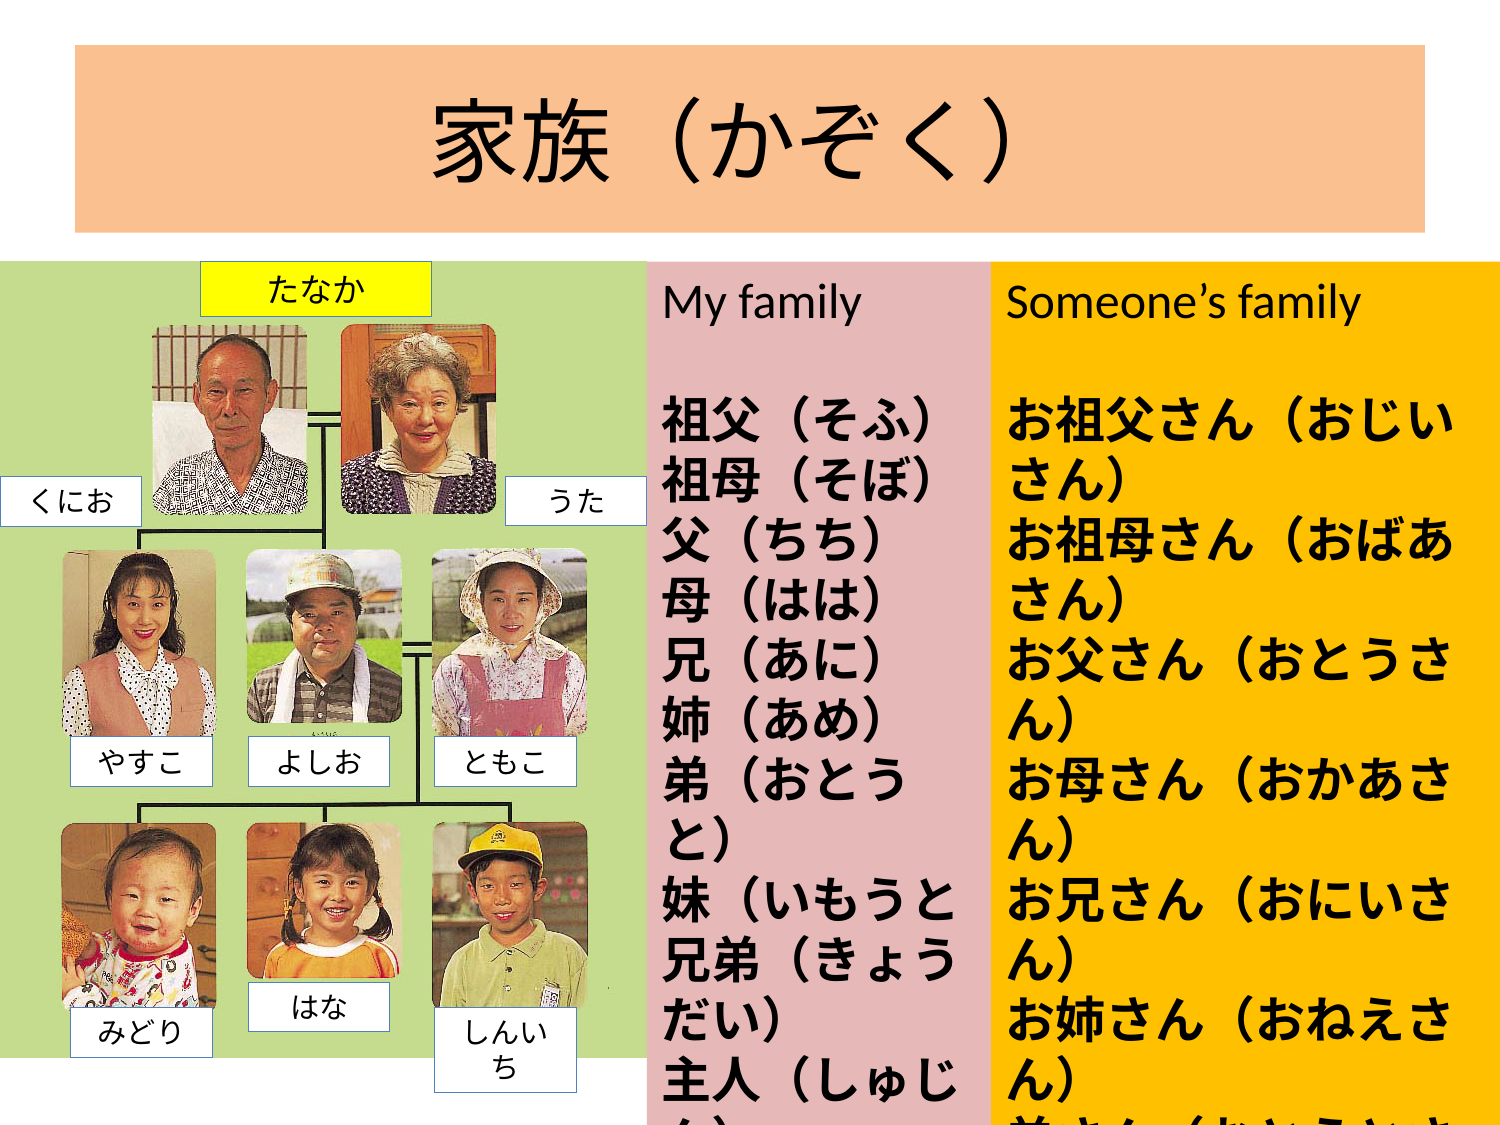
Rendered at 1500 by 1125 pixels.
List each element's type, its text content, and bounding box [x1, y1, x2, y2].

text_box My family 祖父（そふ） 祖母（そぼ） 父（ちち） 母（はは） 兄（あに） 姉（あめ） 弟（おとうと） 妹（いもうと 兄弟（きょうだい） 主人（しゅじん） 妻（つま） 子供（こども） [646, 261, 991, 1125]
text_box Someone’s family お祖父さん（おじいさん） お祖母さん（おばあさん） お父さん（おとうさん） お母さん（おかあさん） お兄さん（おにいさん） お姉さん（おねえさん） 弟さん（おとうとさん） 妹さん（いもうとさん） ご兄弟（ごきょうだい） ご主人（ごしゅじん） 奥さん（おくさん） お子さん（おこさん） [991, 261, 1500, 1125]
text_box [0, 261, 648, 1059]
title 家族（かぞく） [75, 45, 1425, 233]
